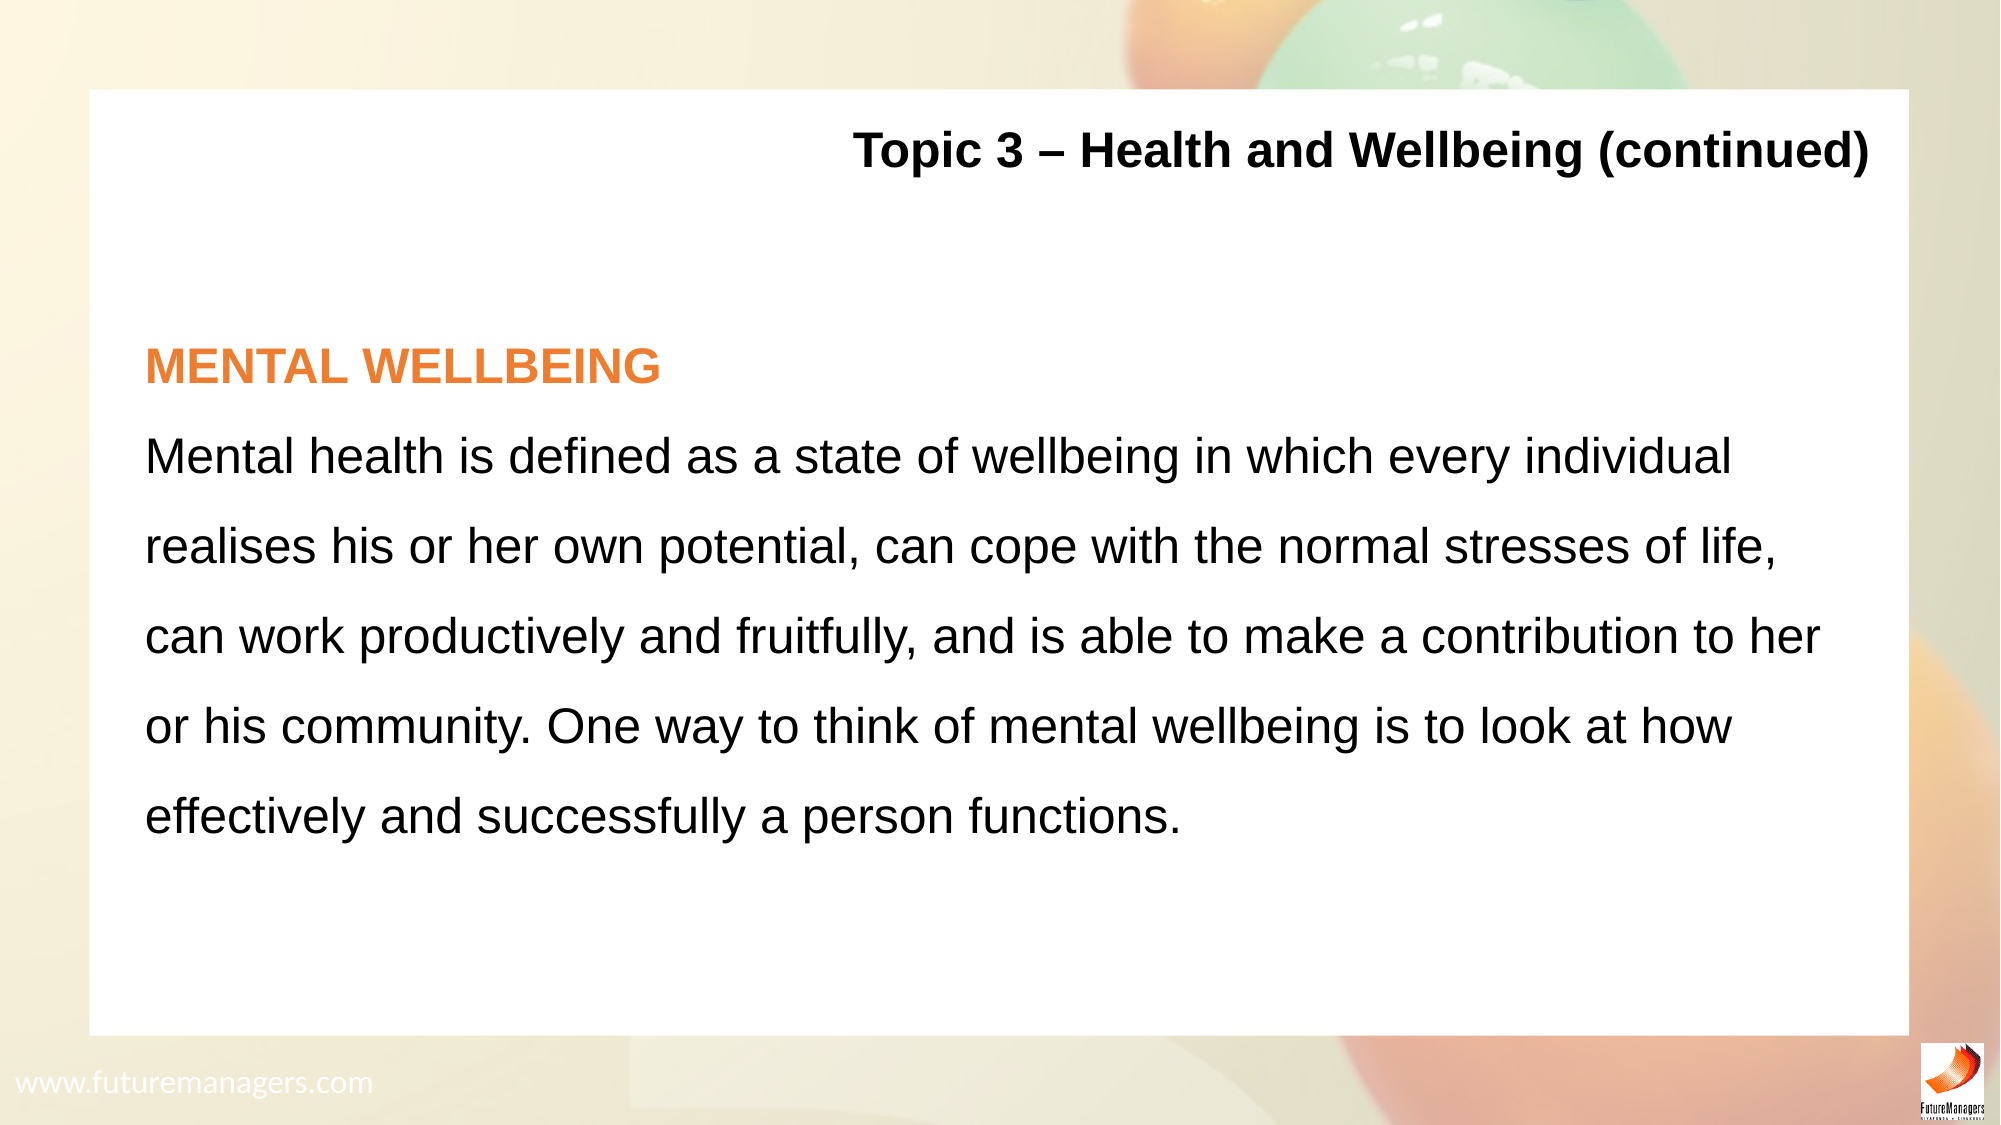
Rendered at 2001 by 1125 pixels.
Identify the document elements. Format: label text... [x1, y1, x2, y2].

text_box MENTAL WELLBEING Mental health is defined as a state of wellbeing in which every individual realises his or her own potential, can cope with the normal stresses of life, can work productively and fruitfully, and is able to make a contribution to her or his community. One way to think of mental wellbeing is to look at how effectively and successfully a person functions. [130, 295, 1869, 851]
text_box [88, 88, 1910, 1037]
picture [1921, 1043, 1984, 1120]
text_box Topic 3 – Health and Wellbeing (continued) [109, 109, 1886, 185]
text_box www.futuremanagers.com [0, 1052, 1447, 1108]
